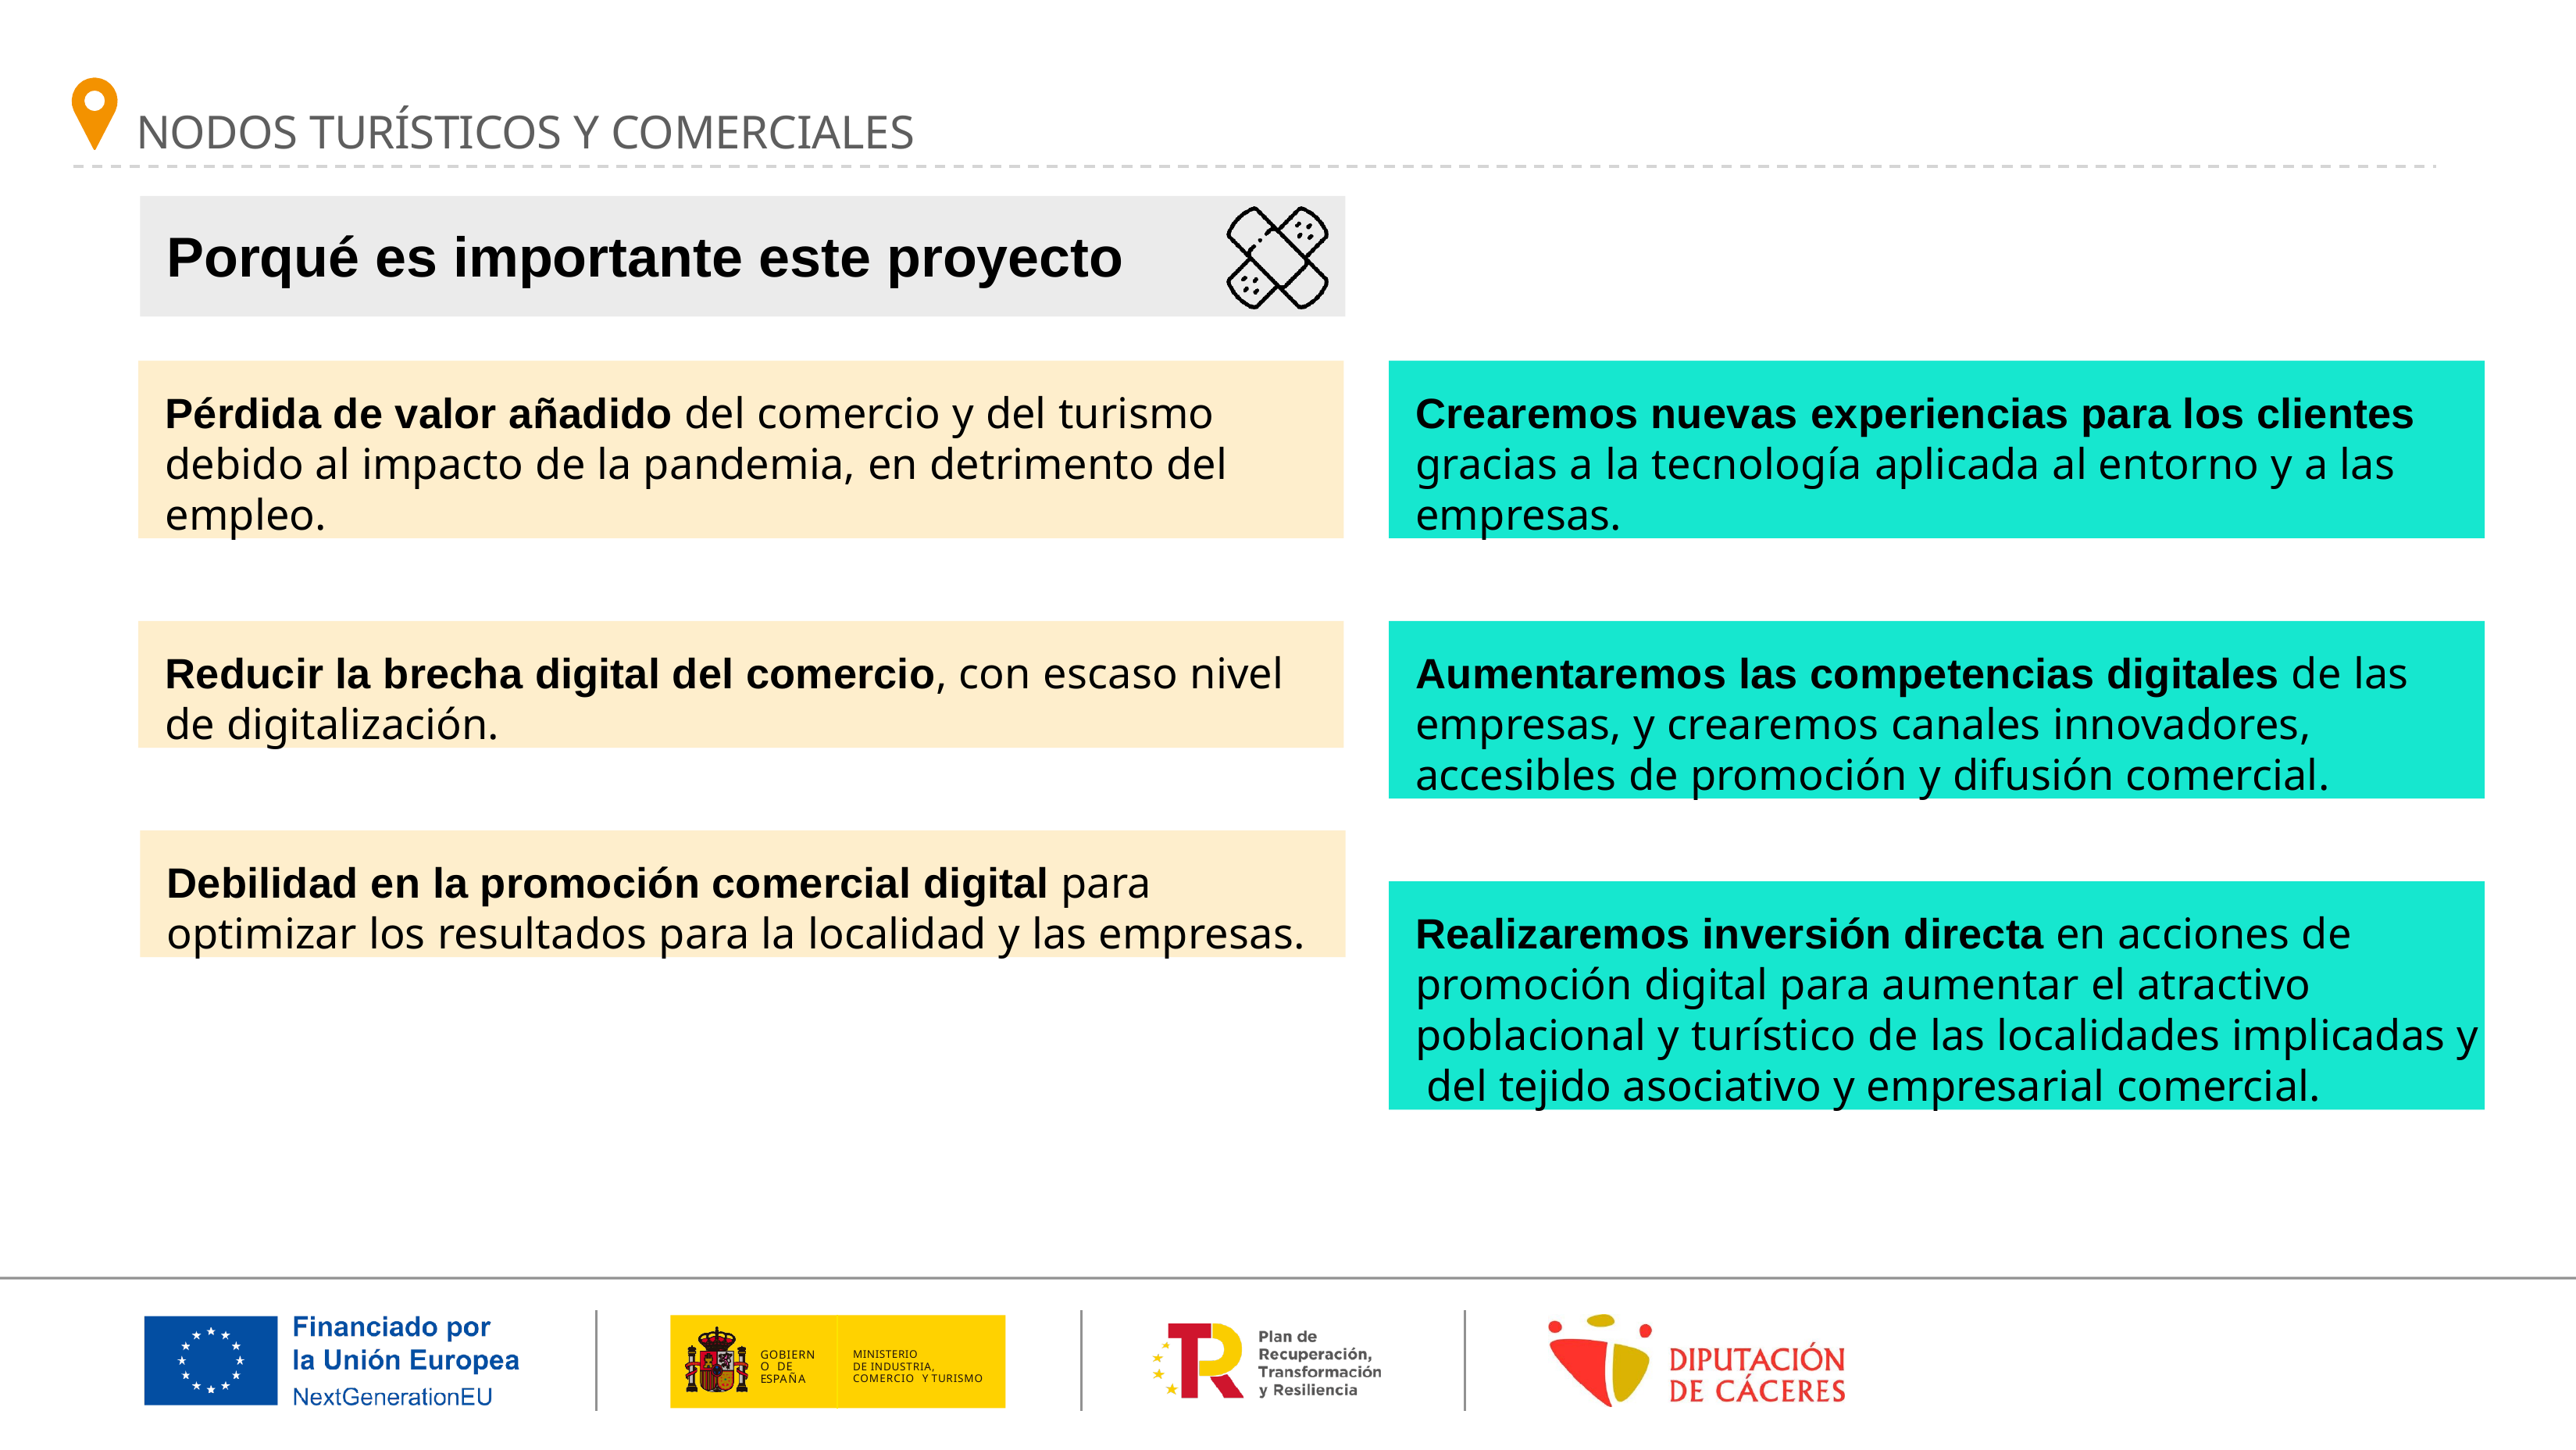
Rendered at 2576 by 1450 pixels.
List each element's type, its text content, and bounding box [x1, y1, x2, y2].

text_box [140, 288, 1346, 317]
text_box MINISTERIO DE INDUSTRIA, COMERCIO Y TURISMO [851, 1346, 991, 1450]
text_box Aumentaremos las competencias digitales de las empresas, y crearemos canales innovadores, accesibles de promoción y difusión comercial. [1389, 620, 2485, 799]
text_box Debilidad en la promoción comercial digital para optimizar los resultados para la localidad y las empresas. [140, 830, 1346, 958]
picture [1548, 1314, 1845, 1407]
text_box [71, 77, 118, 150]
text_box Realizaremos inversión directa en acciones de promoción digital para aumentar el atractivo poblacional y turístico de las localidades implicadas y del tejido asociativo y empresarial comercial. [1389, 881, 2485, 1110]
text_box GOBIERNO DE ESPAÑA [758, 1346, 823, 1450]
text_box Pérdida de valor añadido del comercio y del turismo debido al impacto de la pandemia, en detrimento del empleo. [138, 360, 1344, 538]
text_box NODOS TURÍSTICOS Y COMERCIALES [134, 101, 971, 345]
picture [1226, 206, 1329, 309]
text_box Porqué es importante este proyecto [140, 195, 1346, 288]
text_box [0, 1277, 2576, 1280]
picture [127, 1307, 527, 1413]
text_box Crearemos nuevas experiencias para los clientes gracias a la tecnología aplicada al entorno y a las empresas. [1389, 360, 2485, 538]
text_box Reducir la brecha digital del comercio, con escaso nivel de digitalización. [138, 620, 1344, 748]
picture [1152, 1321, 1381, 1399]
picture [685, 1327, 748, 1392]
